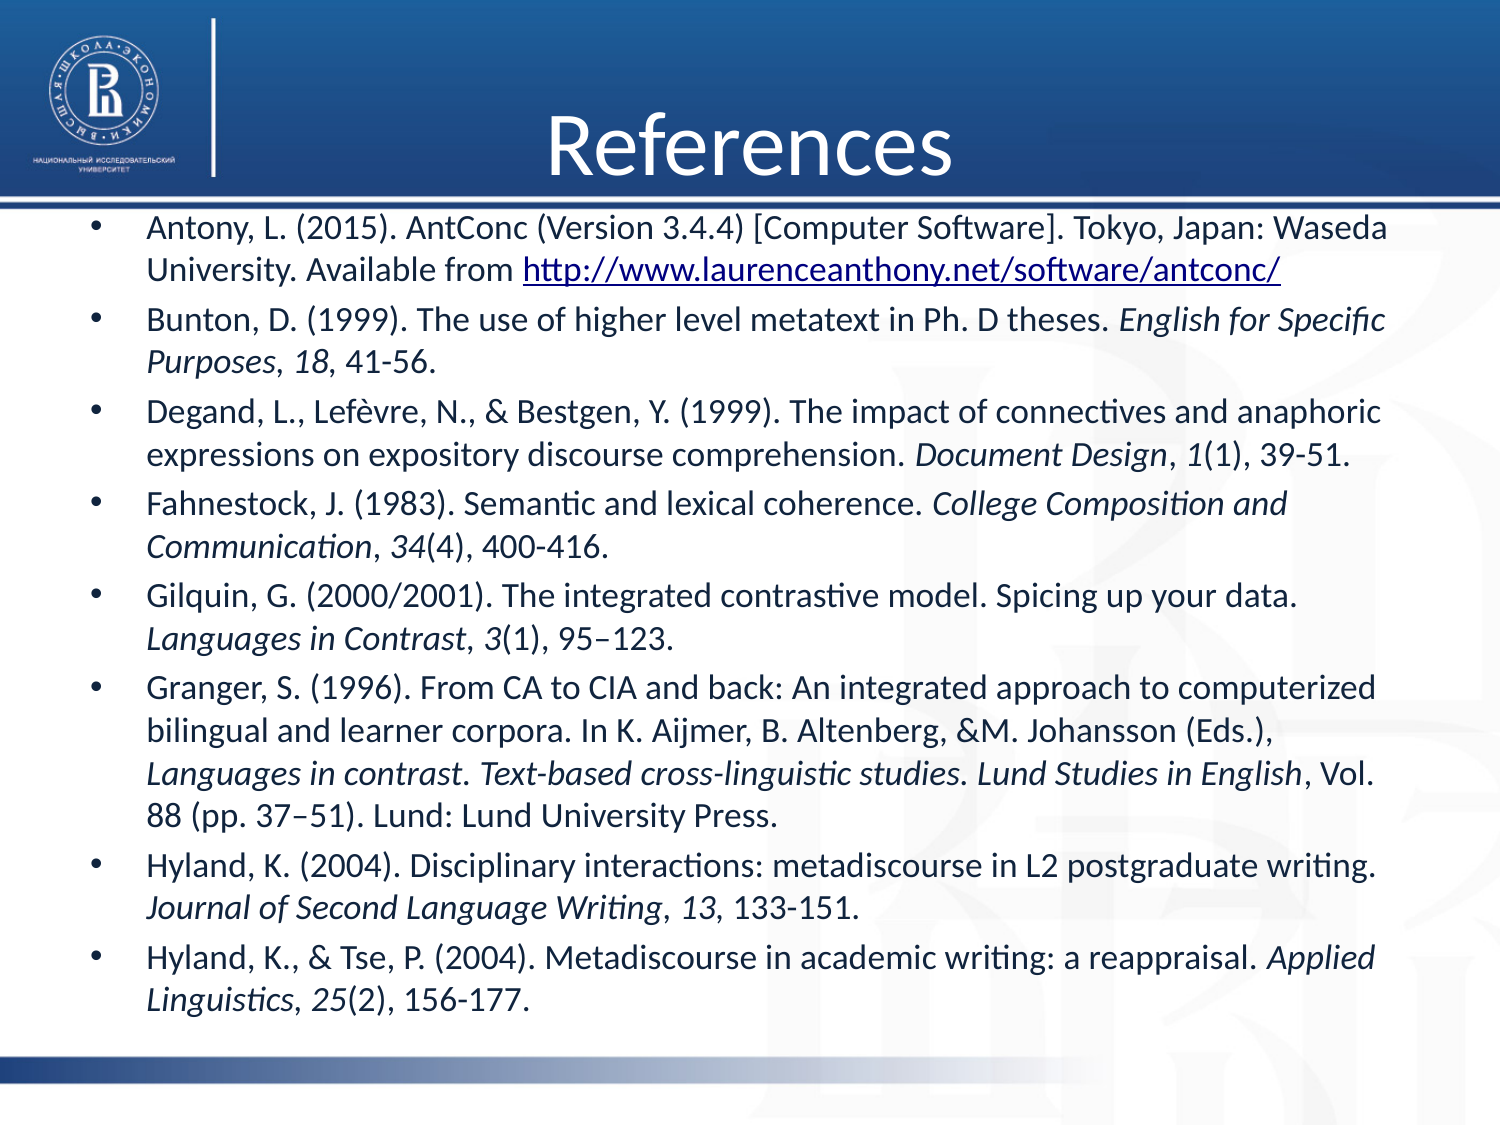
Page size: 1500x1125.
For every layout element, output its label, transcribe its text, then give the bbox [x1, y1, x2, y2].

title References [74, 44, 1426, 196]
list Antony, L. (2015). AntConc (Version 3.4.4) [Computer Software]. Tokyo, Japan: Waseda University. Available from http://www.laurenceanthony.net/software/antconc/ Bunton, D. (1999). The use of higher level metatext in Ph. D theses. English for Specific Purposes, 18, 41-56. Degand, L., Lefèvre, N., & Bestgen, Y. (1999). The impact of connectives and anaphoric expressions on expository discourse comprehension. Document Design, 1(1), 39-51. Fahnestock, J. (1983). Semantic and lexical coherence. College Composition and Communication, 34(4), 400-416. Gilquin, G. (2000/2001). The integrated contrastive model. Spicing up your data. Languages in Contrast, 3(1), 95–123. Granger, S. (1996). From CA to CIA and back: An integrated approach to computerized bilingual and learner corpora. In K. Aijmer, B. Altenberg, &M. Johansson (Eds.), Languages in contrast. Text-based cross-linguistic studies. Lund Studies in English, Vol. 88 (pp. 37–51). Lund: Lund University Press. Hyland, K. (2004). Disciplinary interactions: metadiscourse in L2 postgraduate writing. Journal of Second Language Writing, 13, 133-151. Hyland, K., & Tse, P. (2004). Metadiscourse in academic writing: a reappraisal. Applied Linguistics, 25(2), 156-177. [74, 196, 1426, 1048]
picture [0, 0, 1500, 1125]
